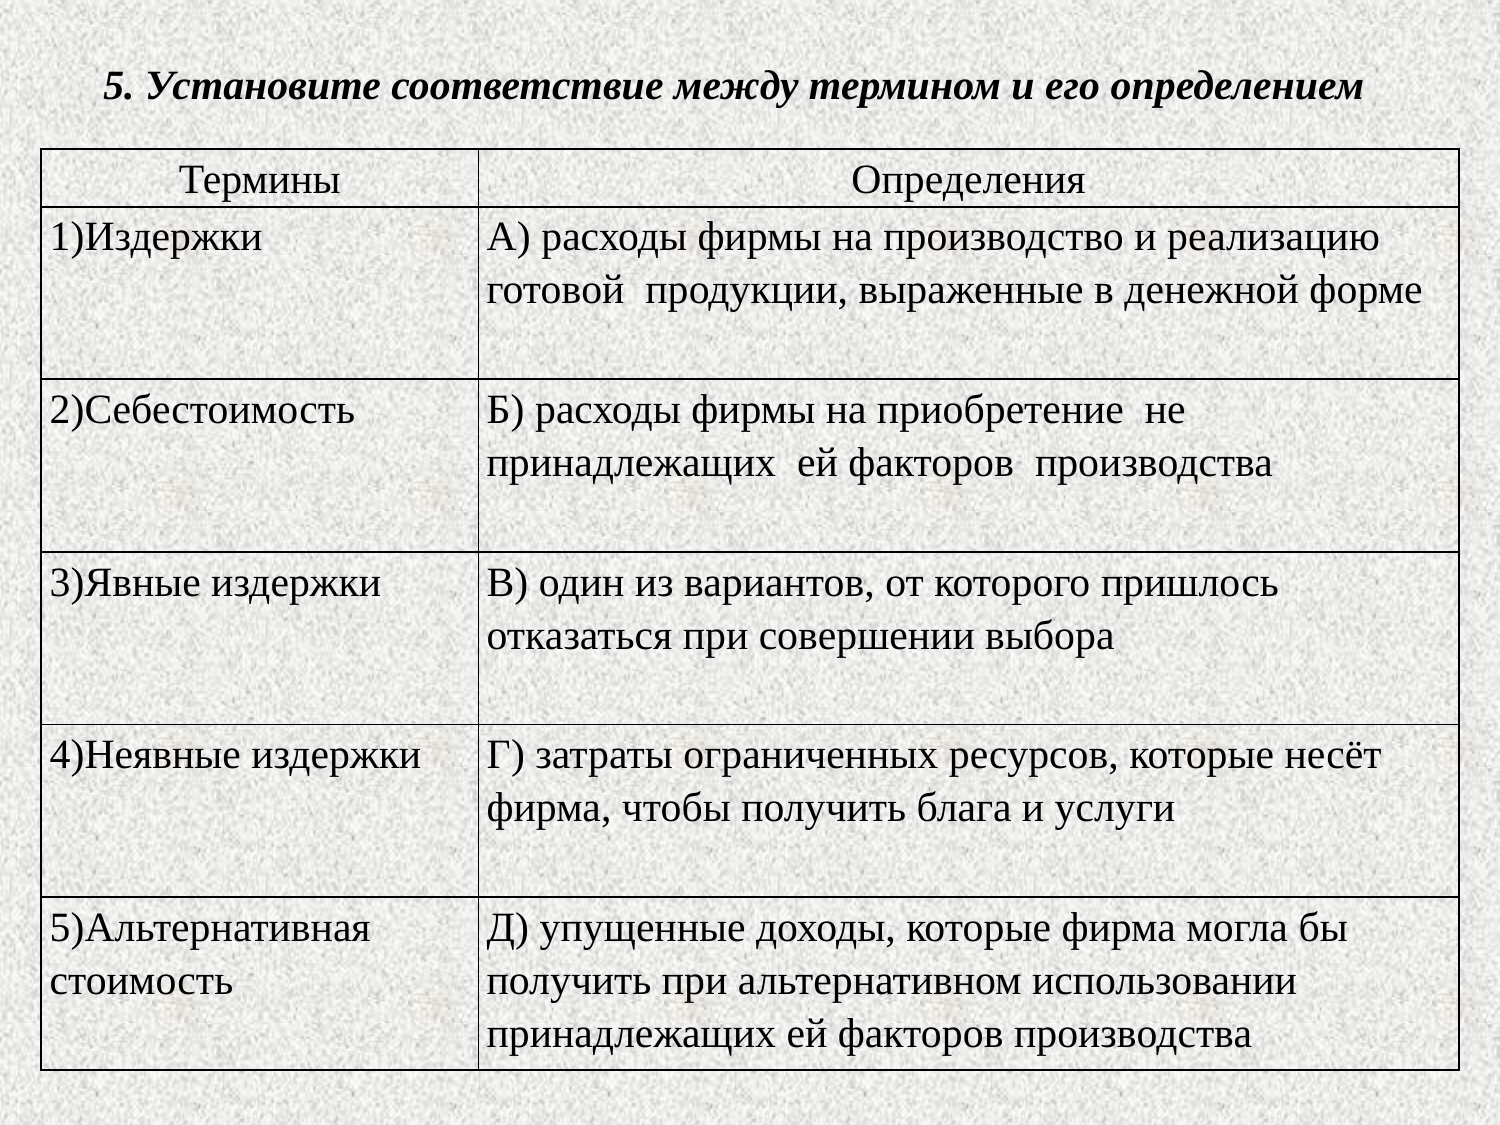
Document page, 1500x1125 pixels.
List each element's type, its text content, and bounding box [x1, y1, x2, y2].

table_cell В) один из вариантов, от которого пришлось отказаться при совершении выбора [479, 553, 1458, 724]
table_cell 5)Альтернативная стоимость [42, 898, 478, 1069]
table_cell Д) упущенные доходы, которые фирма могла бы получить при альтернативном использовании принадлежащих ей факторов производства [479, 898, 1458, 1069]
table_header Термины [42, 150, 478, 206]
table_cell Г) затраты ограниченных ресурсов, которые несёт фирма, чтобы получить блага и услуги [479, 725, 1458, 896]
text_box 5. Установите соответствие между термином и его определением [88, 42, 1424, 115]
table_header Определения [479, 150, 1458, 206]
table_cell 2)Себестоимость [42, 380, 478, 551]
table_cell Б) расходы фирмы на приобретение не принадлежащих ей факторов производства [479, 380, 1458, 551]
picture [0, 0, 1500, 1125]
table_cell 1)Издержки [42, 208, 478, 378]
table_cell А) расходы фирмы на производство и реализацию готовой продукции, выраженные в денежной форме [479, 208, 1458, 378]
table_cell 4)Неявные издержки [42, 725, 478, 896]
table_cell 3)Явные издержки [42, 553, 478, 724]
